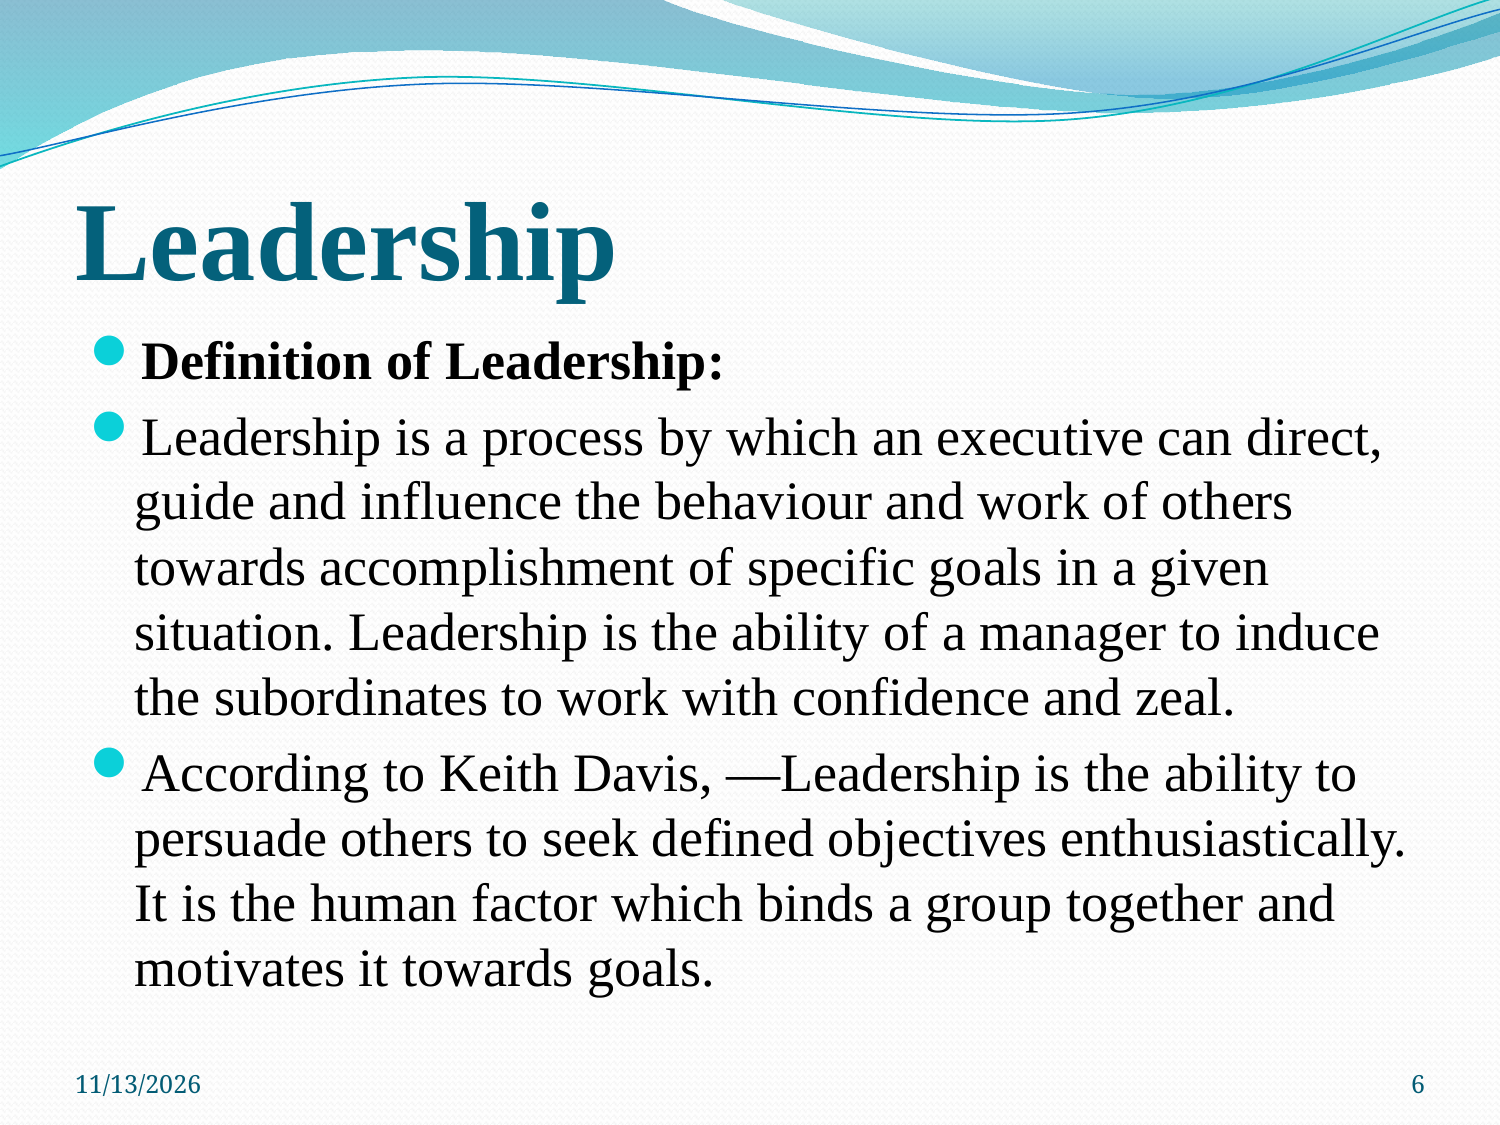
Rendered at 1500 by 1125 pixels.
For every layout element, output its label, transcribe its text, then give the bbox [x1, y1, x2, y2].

list Definition of Leadership: Leadership is a process by which an executive can direct, guide and influence the behaviour and work of others towards accomplishment of specific goals in a given situation. Leadership is the ability of a manager to induce the subordinates to work with confidence and zeal. According to Keith Davis, ―Leadership is the ability to persuade others to seek defined objectives enthusiastically. It is the human factor which binds a group together and motivates it towards goals. [75, 317, 1425, 1038]
slide_number 6 [1299, 1042, 1425, 1103]
slide_number 15-May-20 [75, 1042, 425, 1103]
title Leadership [75, 115, 1425, 303]
